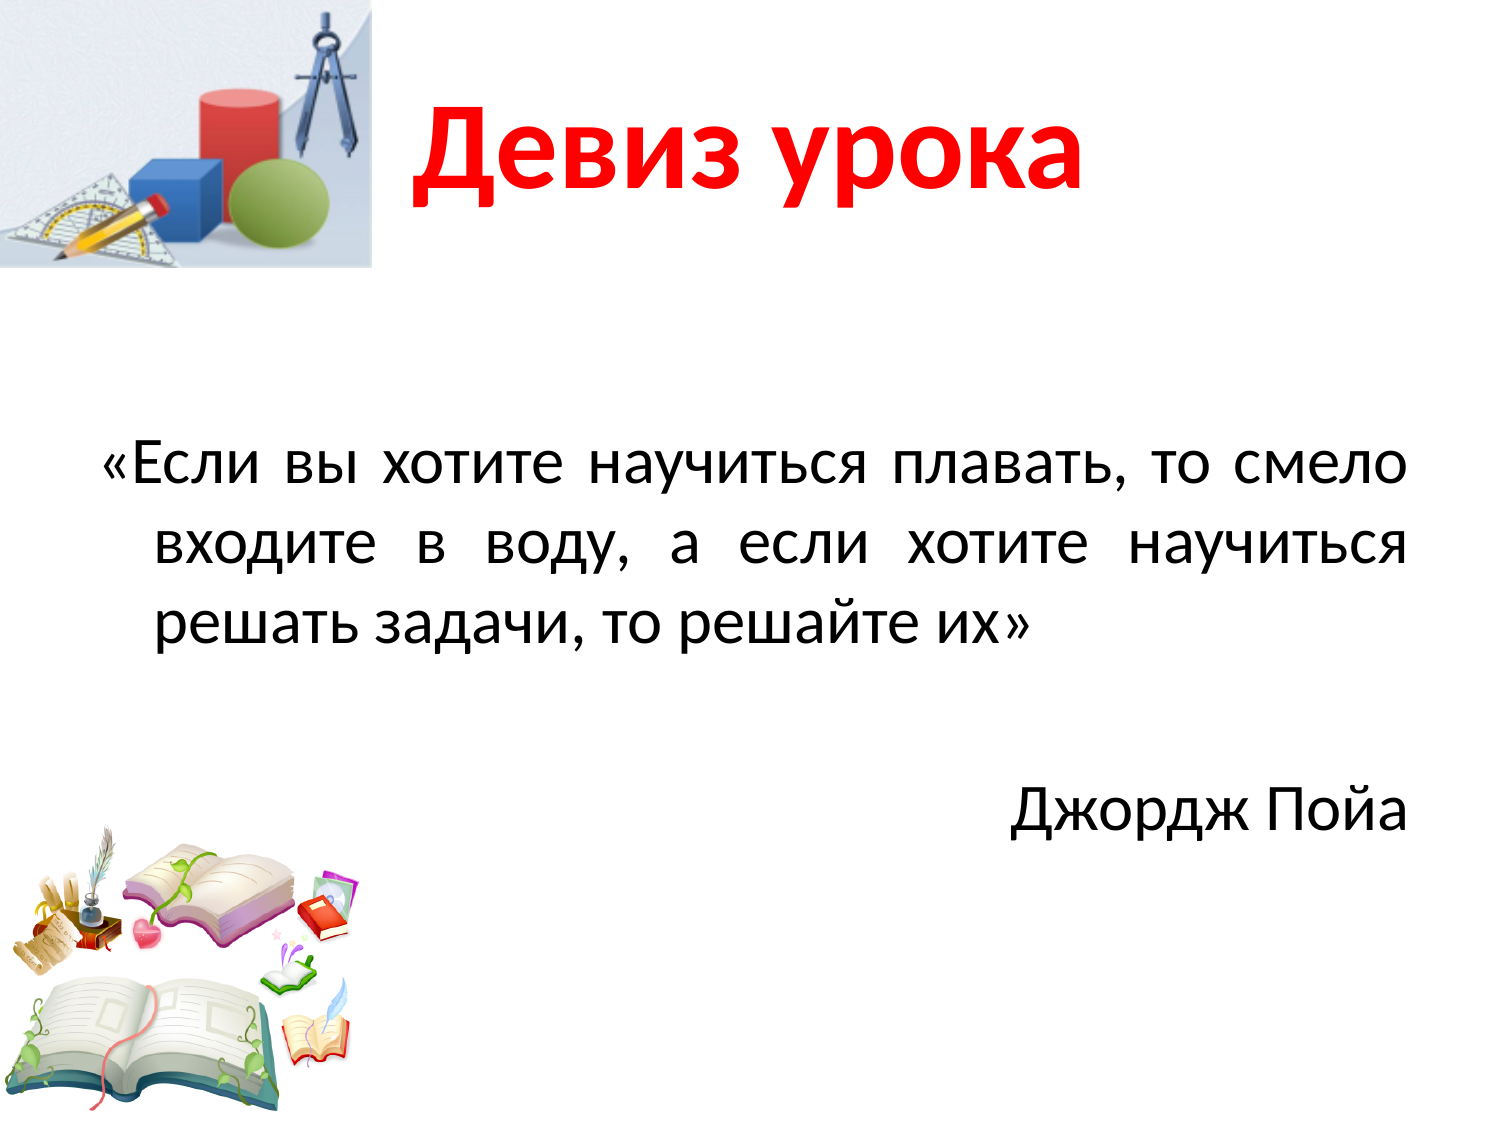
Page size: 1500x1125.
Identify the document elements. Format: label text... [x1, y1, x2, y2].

picture [4, 822, 373, 1125]
text_box Девиз урока [376, 45, 1425, 233]
list «Если вы хотите научиться плавать, то смело входите в воду, а если хотите научиться решать задачи, то решайте их» Джордж Пойа [82, 408, 1425, 905]
picture [0, 0, 373, 268]
